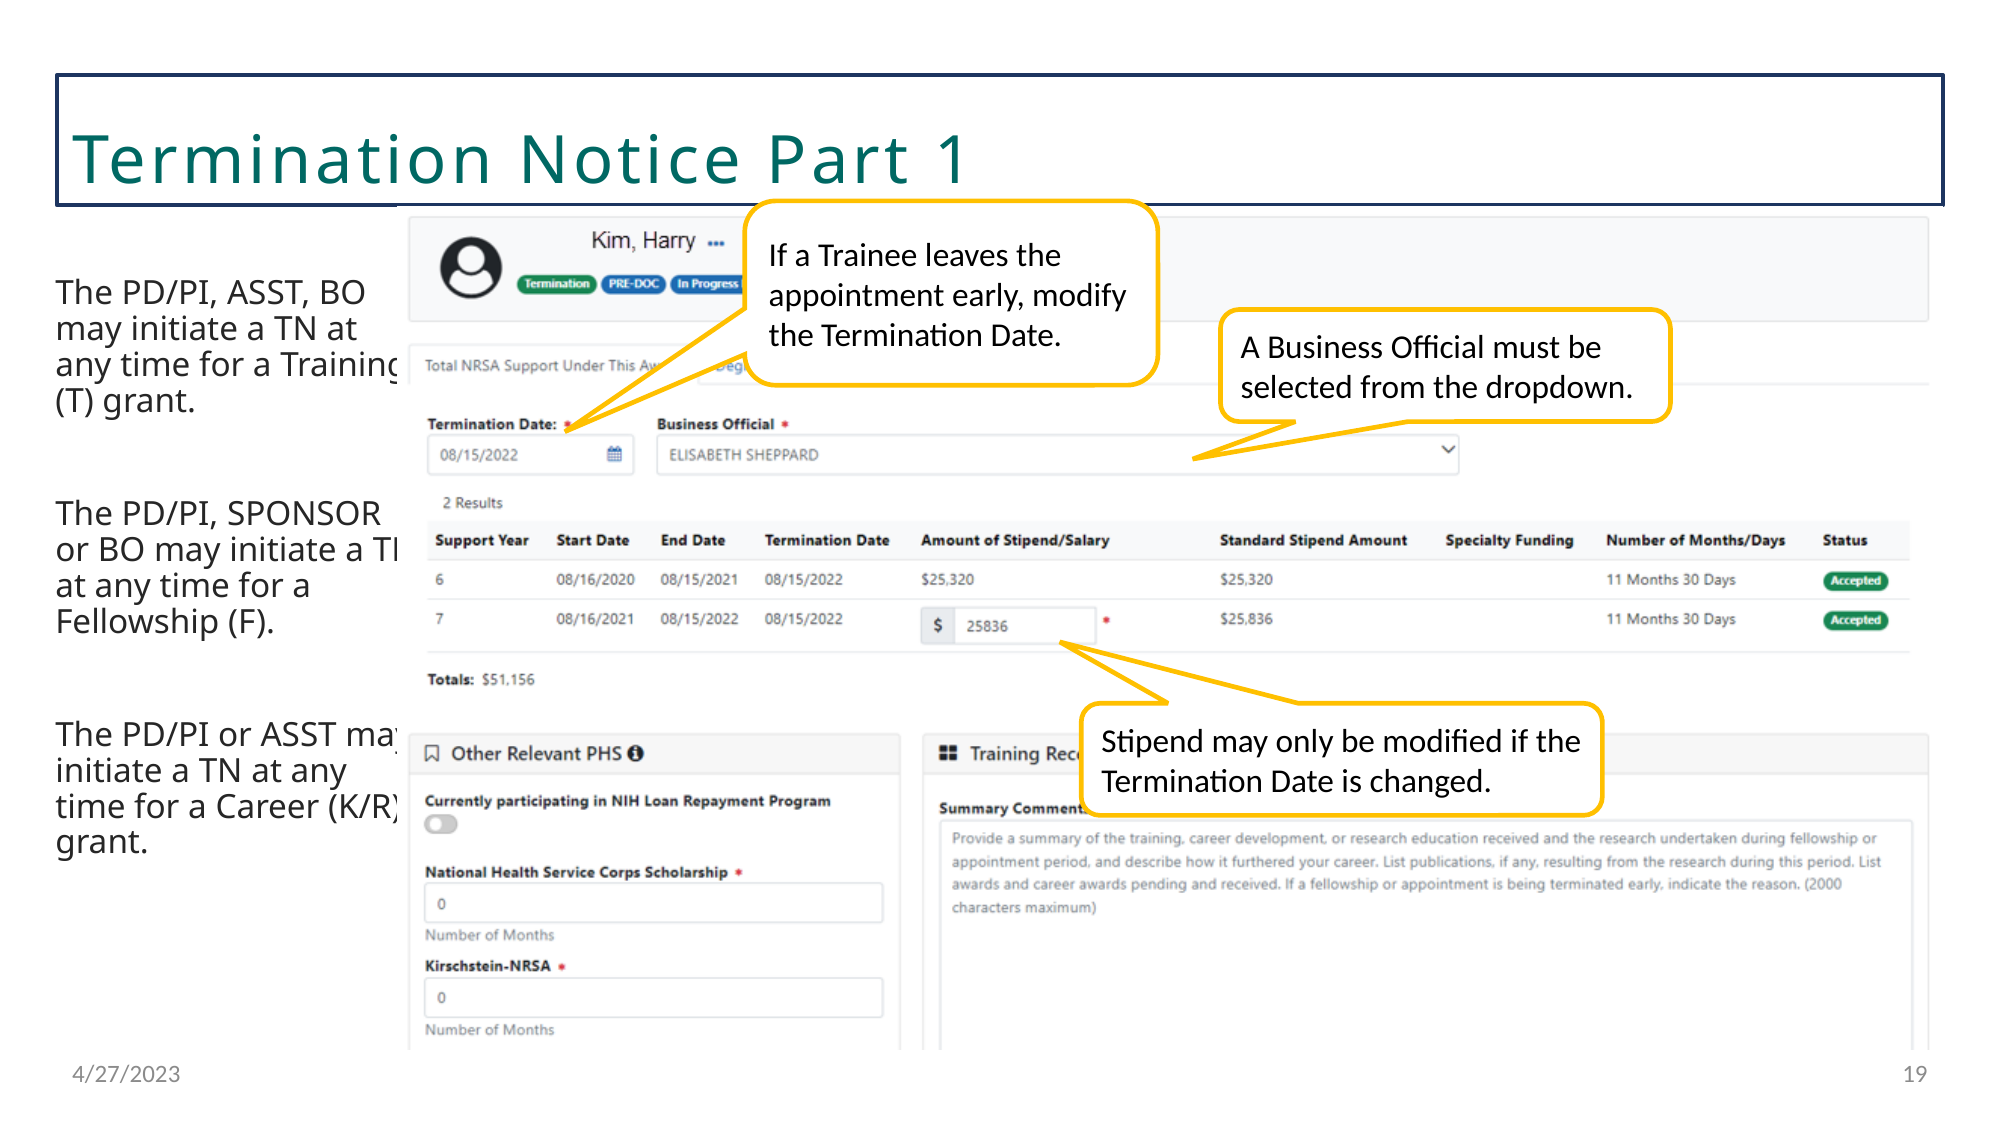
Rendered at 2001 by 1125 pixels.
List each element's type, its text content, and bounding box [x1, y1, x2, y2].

text_box 19 [1492, 1050, 1943, 1103]
text_box 4/27/2023 [56, 1048, 507, 1103]
text_box The PD/PI, ASST, BO may initiate a TN at any time for a Training (T) grant. The PD/PI, SPONSOR or BO may initiate a TN at any time for a Fellowship (F). The PD/PI or ASST may initiate a TN at any time for a Career (K/R) grant. [40, 268, 397, 1048]
picture [397, 206, 1943, 1050]
text_box If a Trainee leaves the appointment early, modify the Termination Date. [756, 199, 1146, 206]
title Termination Notice Part 1 [57, 75, 1943, 206]
